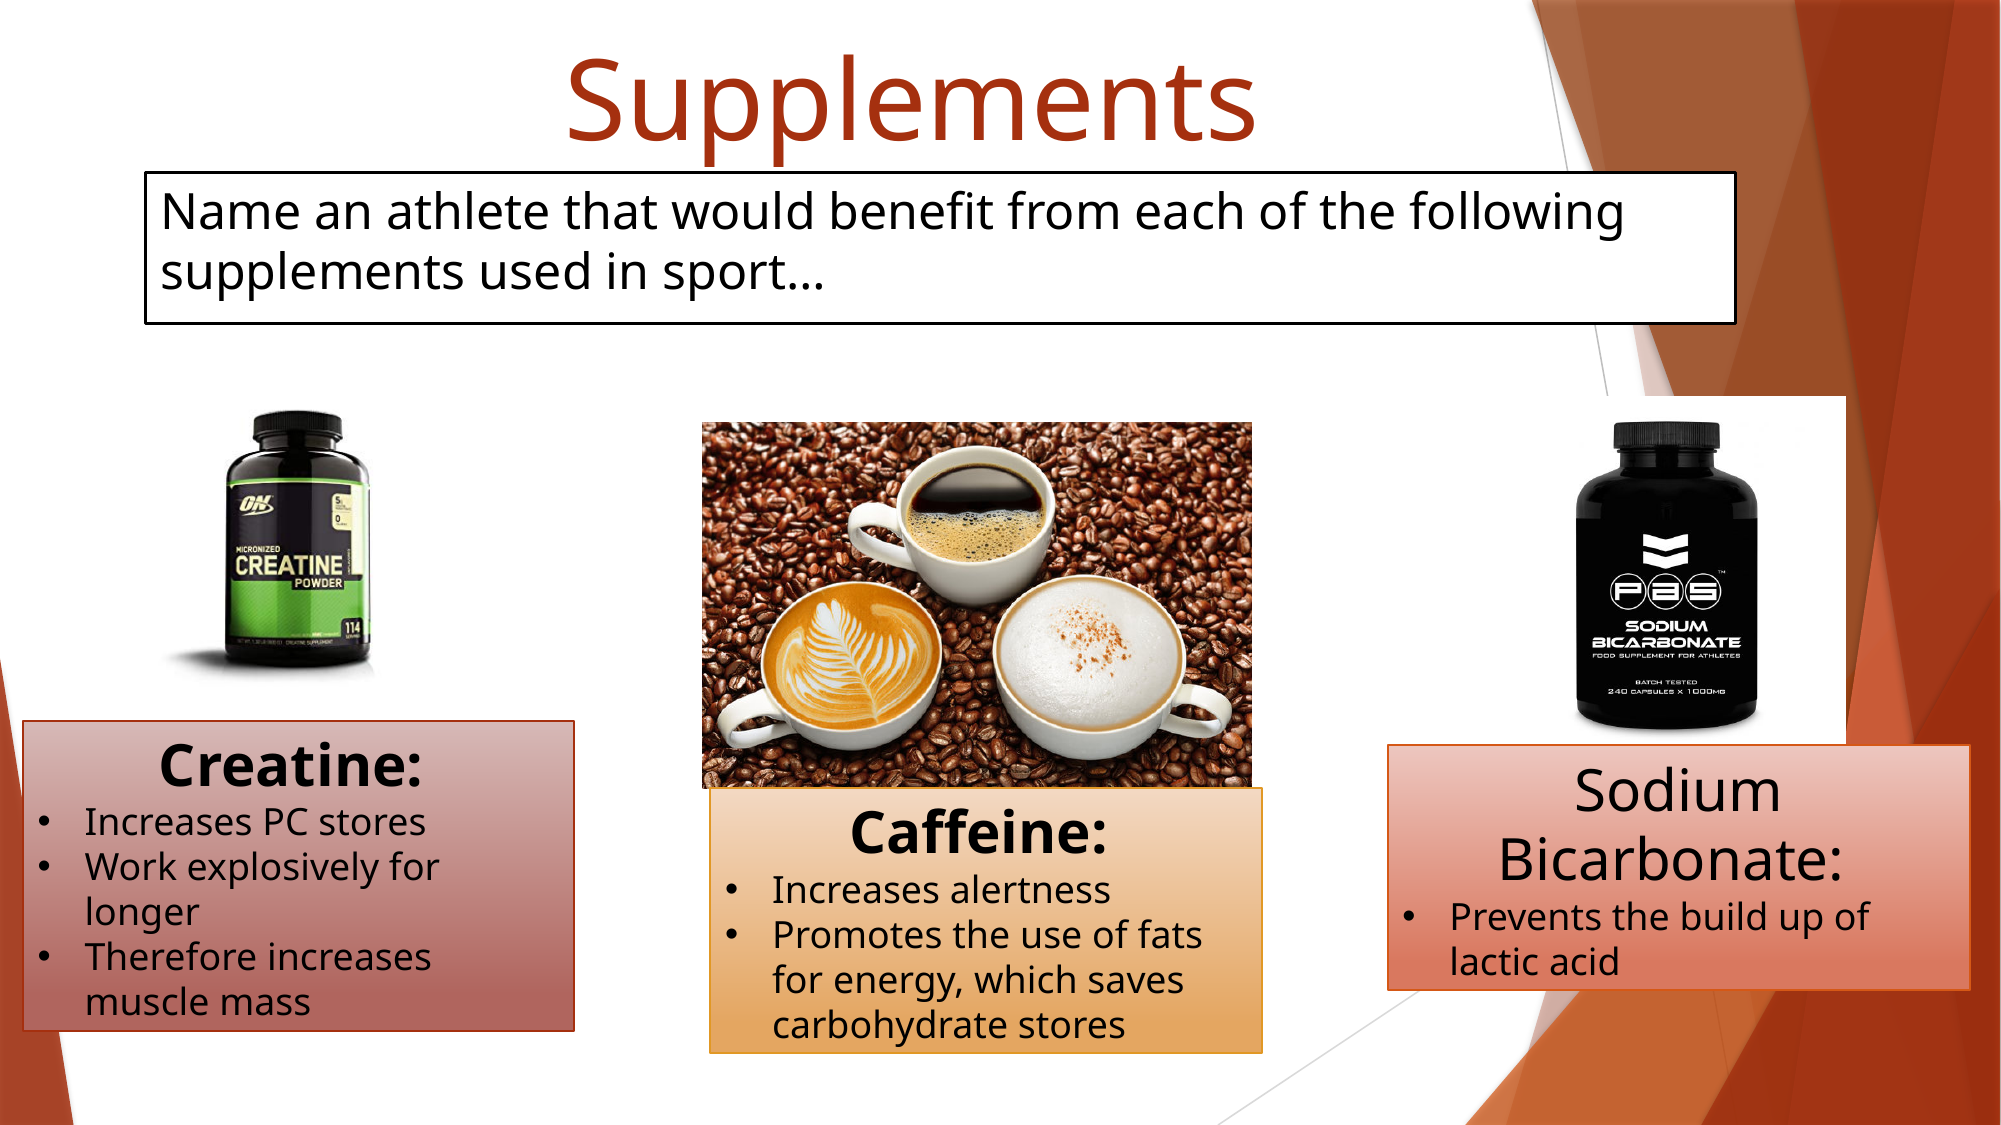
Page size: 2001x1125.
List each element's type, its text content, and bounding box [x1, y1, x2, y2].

text_box Sodium Bicarbonate: Prevents the build up of lactic acid [1387, 744, 1971, 991]
text_box Supplements [549, 20, 1275, 171]
text_box Caffeine: Increases alertness Promotes the use of fats for energy, which saves carbohydrate stores [709, 787, 1263, 1054]
list Name an athlete that would benefit from each of the following supplements used in sport… [144, 171, 1737, 325]
picture [702, 421, 1252, 789]
text_box Creatine: Increases PC stores Work explosively for longer Therefore increases muscle mass [22, 720, 575, 1032]
picture [125, 352, 469, 719]
picture [1485, 396, 1846, 757]
